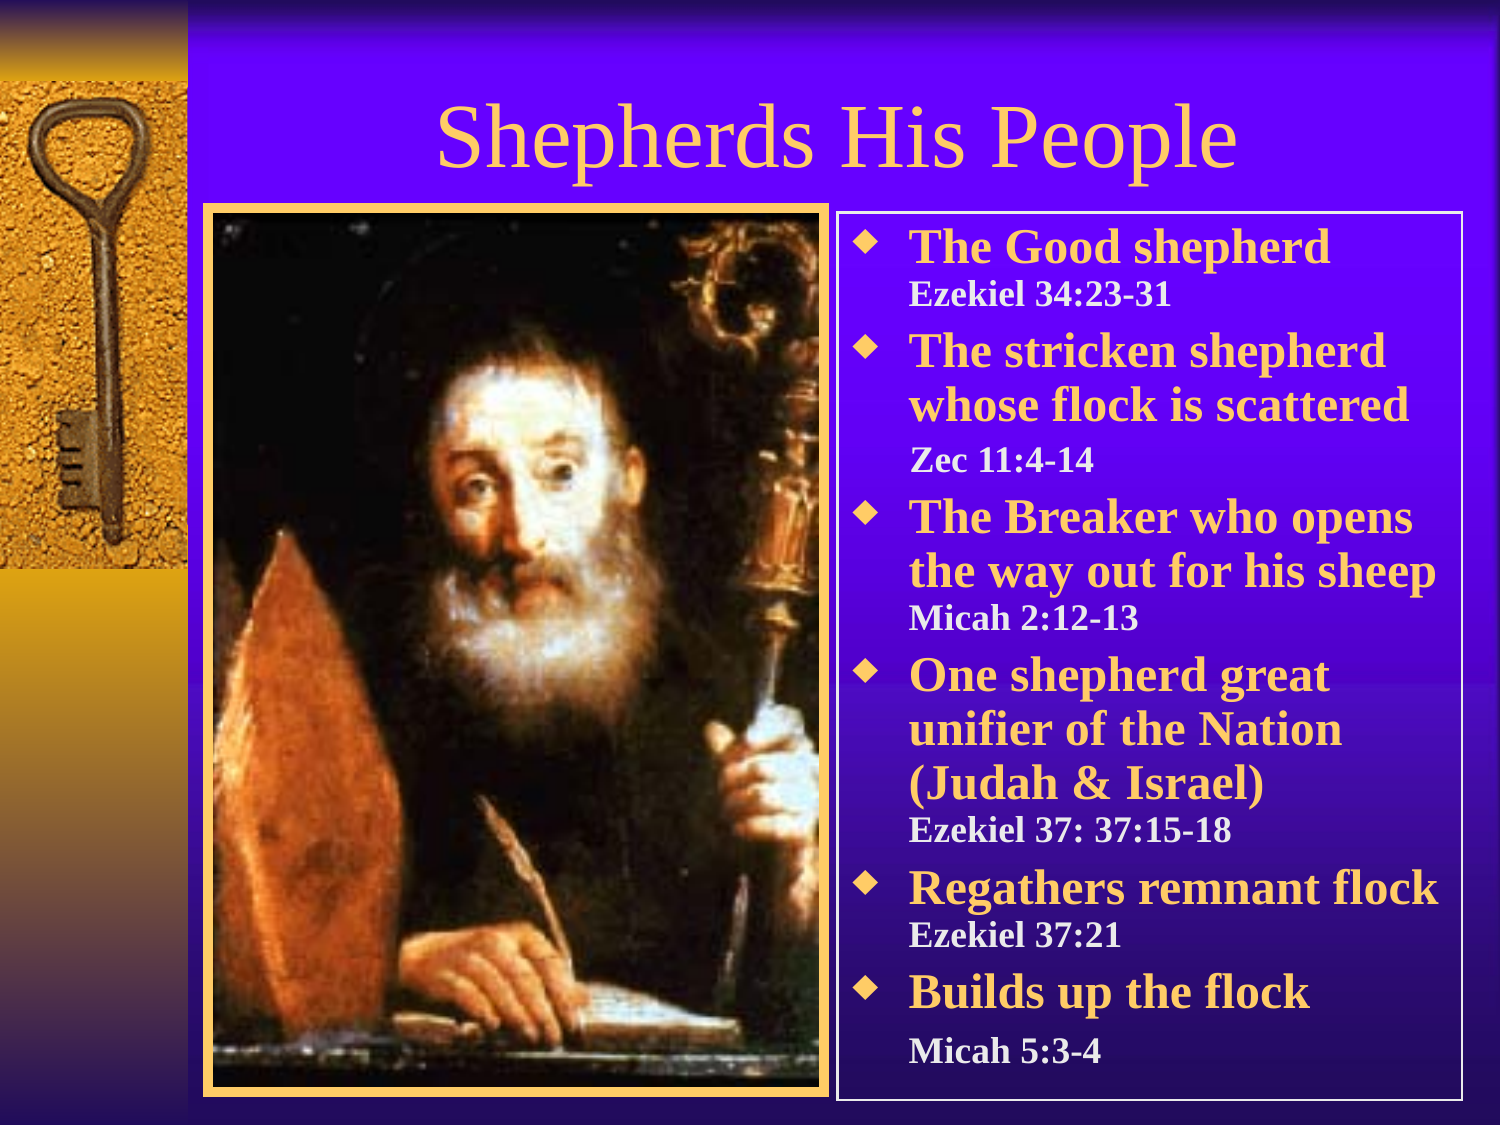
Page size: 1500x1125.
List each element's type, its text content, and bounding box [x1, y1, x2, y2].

list The Good shepherd Ezekiel 34:23-31 The stricken shepherd whose flock is scattered Zec 11:4-14 The Breaker who opens the way out for his sheep Micah 2:12-13 One shepherd great unifier of the Nation (Judah & Israel) Ezekiel 37: 37:15-18 Regathers remnant flock Ezekiel 37:21 Builds up the flock Micah 5:3-4 [837, 212, 1463, 1100]
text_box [212, 212, 820, 1088]
picture [0, 0, 1500, 1125]
title Shepherds His People [200, 50, 1475, 213]
